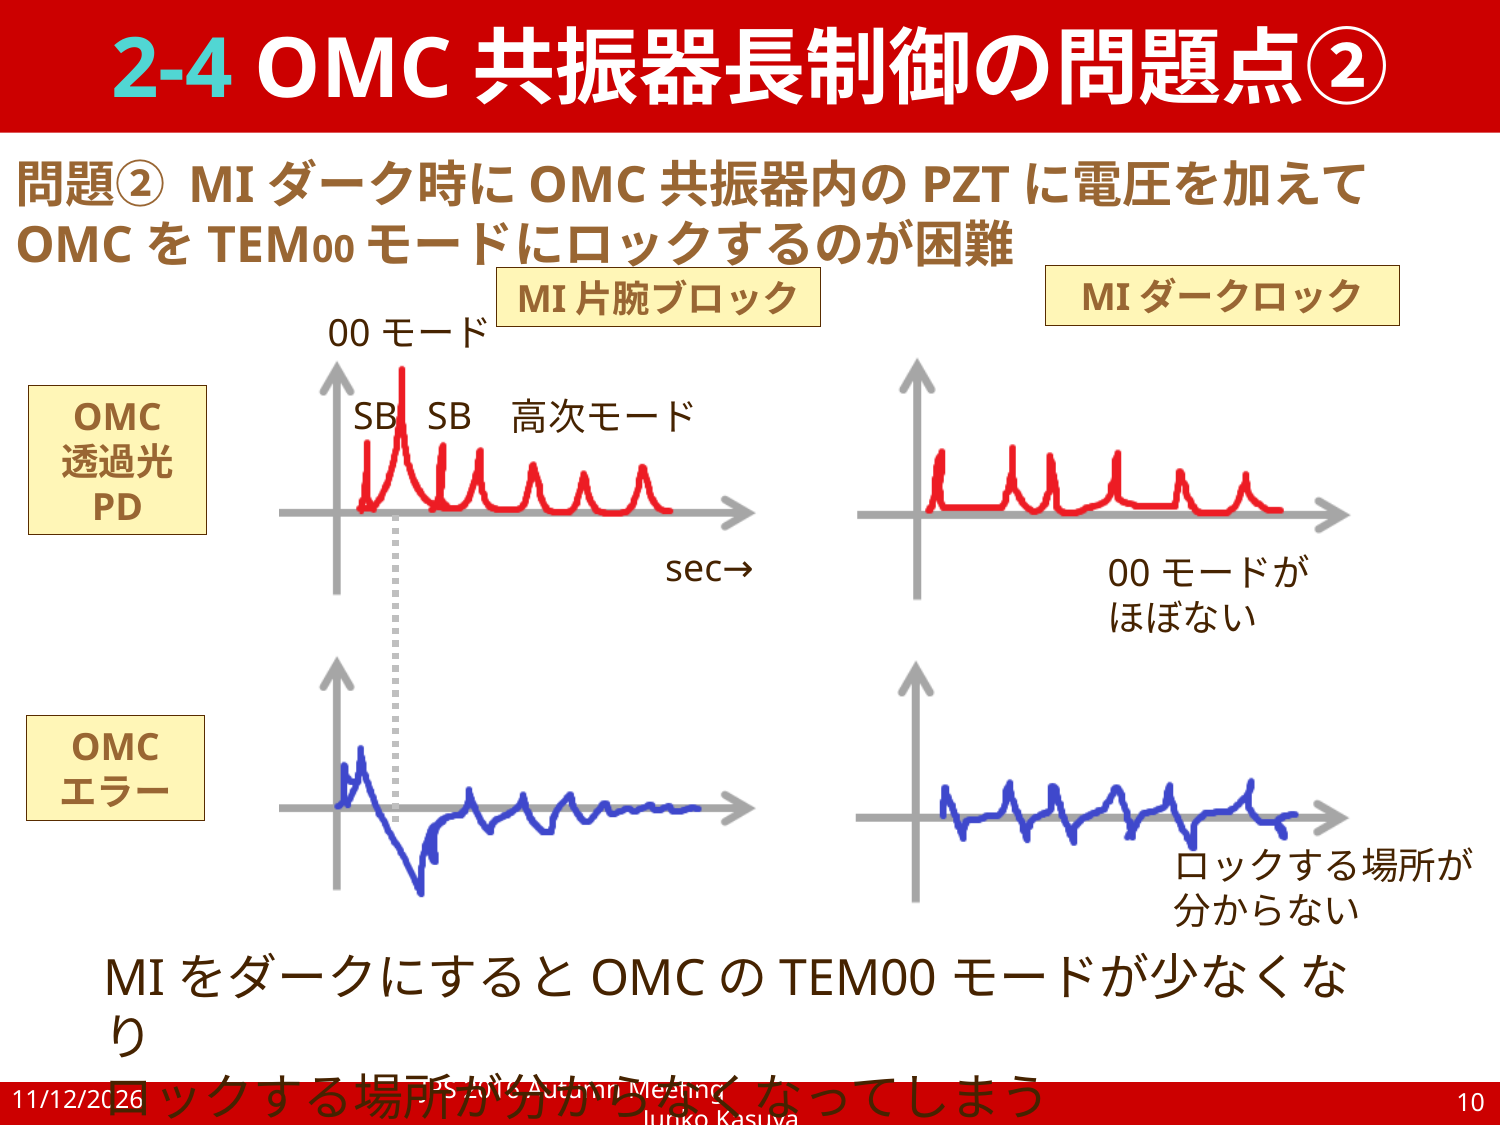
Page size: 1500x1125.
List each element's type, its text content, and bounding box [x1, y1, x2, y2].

text_box 2-4 OMC共振器長制御の問題点② [0, 0, 1500, 133]
text_box ロックする場所が 分からない [1440, 834, 1500, 940]
text_box 00モード [312, 301, 625, 325]
list 問題② MIダーク時にOMC共振器内のPZTに電圧を加えてOMCをTEM00モードにロックするのが困難 [0, 144, 1495, 297]
picture [279, 326, 1436, 1003]
text_box OMC エラー [26, 715, 205, 821]
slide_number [0, 1070, 88, 1125]
text_box MI片腕ブロック [496, 297, 821, 325]
text_box OMC 透過光 PD [28, 385, 207, 535]
text_box MIをダークにするとOMCのTEM00モードが少なくなり ロックする場所が分からなくなってしまう [88, 938, 1391, 1125]
text_box MIダークロック [1045, 265, 1400, 326]
slide_number 10 [1391, 1073, 1500, 1125]
